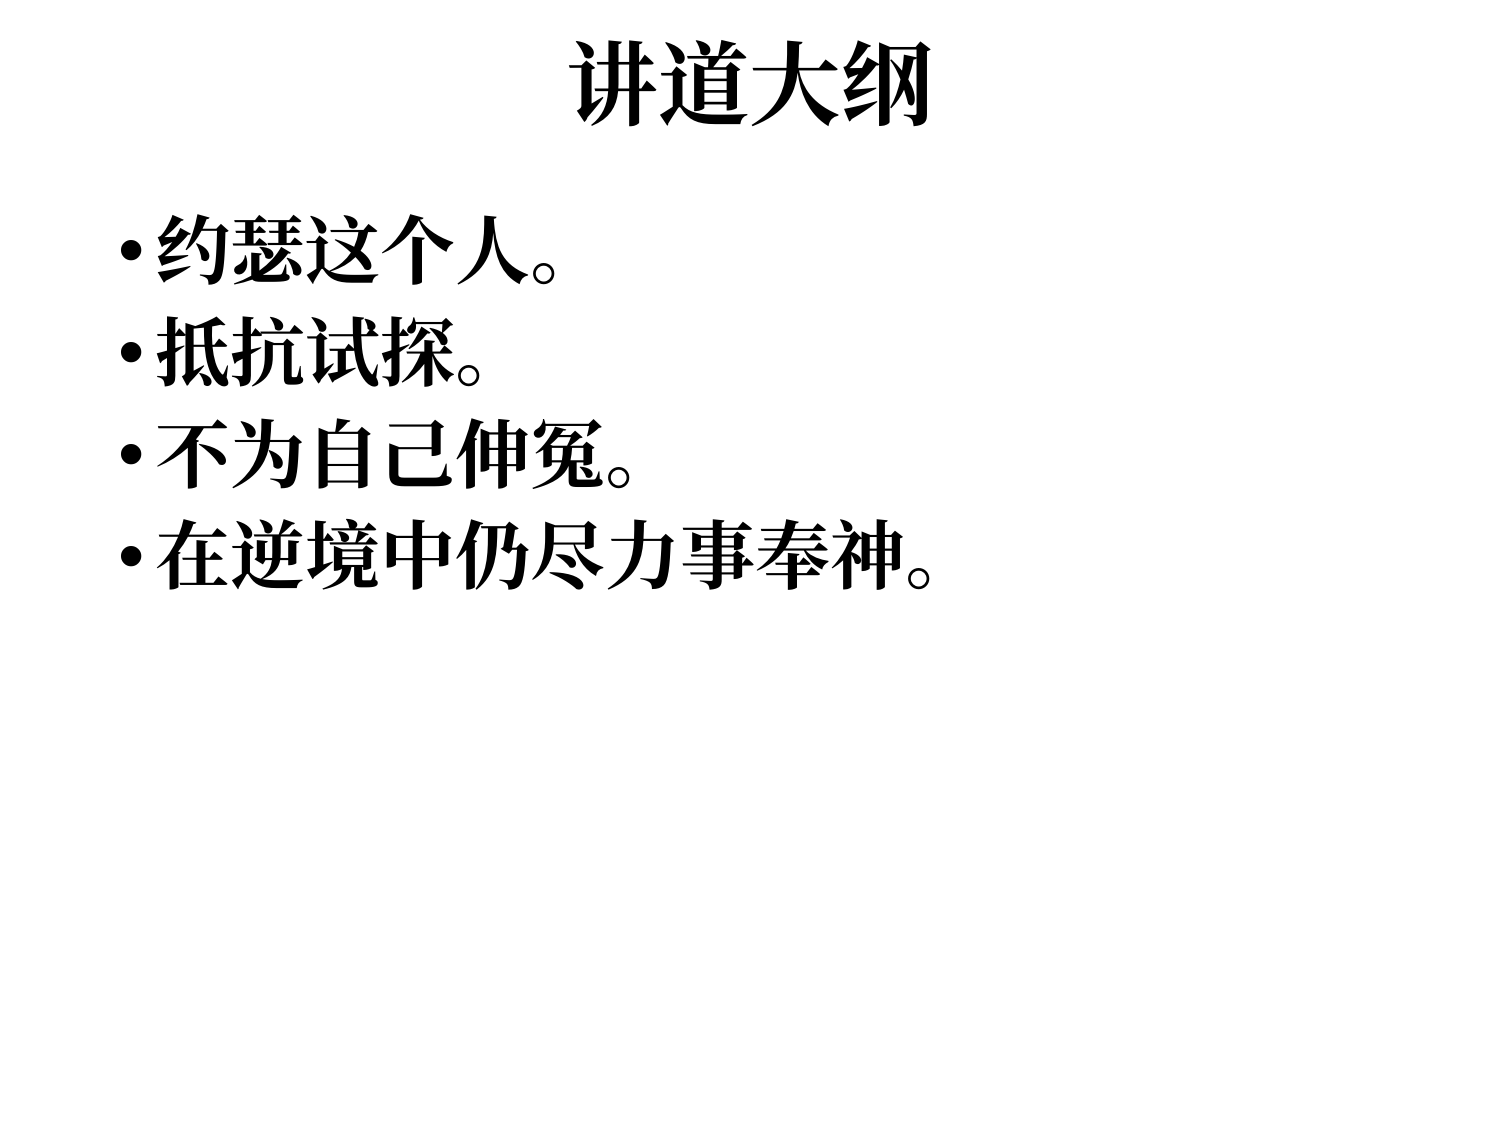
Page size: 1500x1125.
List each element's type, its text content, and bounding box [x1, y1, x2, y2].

list 约瑟这个人。 抵抗试探。 不为自己伸冤。 在逆境中仍尽力事奉神。 [103, 206, 1397, 1014]
title 讲道大纲 [103, 19, 1397, 159]
